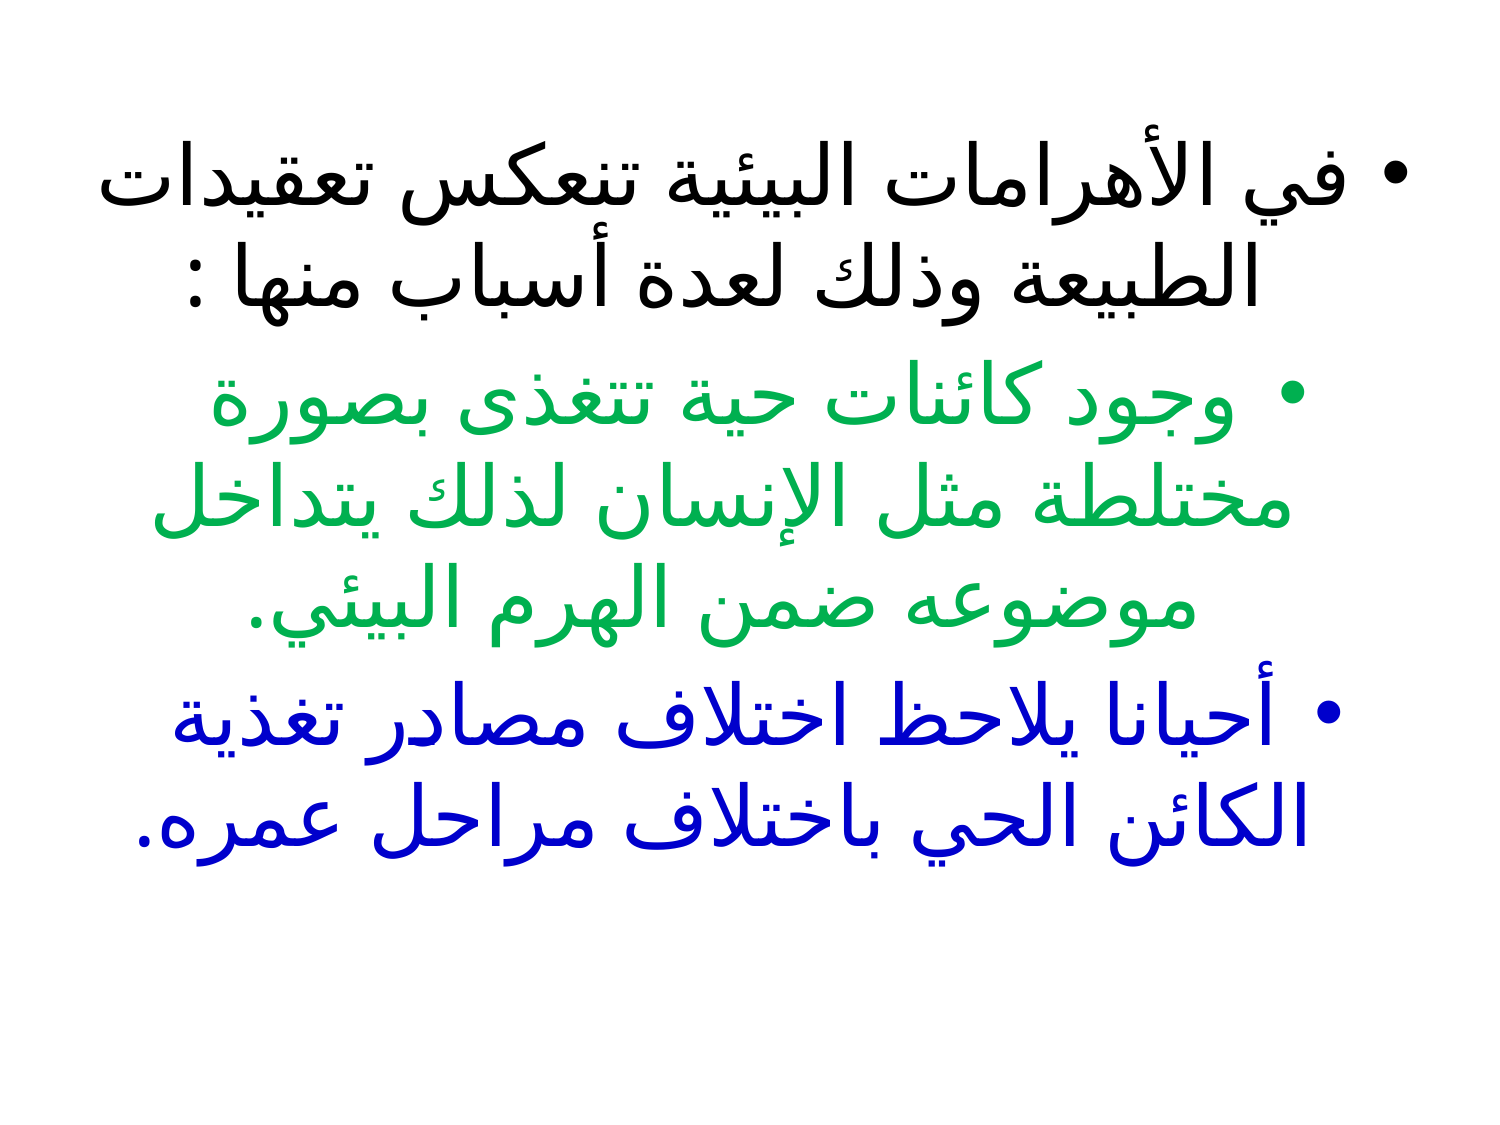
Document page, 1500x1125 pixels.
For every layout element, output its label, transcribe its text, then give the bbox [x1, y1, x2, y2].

list في الأهرامات البيئية تنعكس تعقيدات الطبيعة وذلك لعدة أسباب منها : وجود كائنات حية تتغذى بصورة مختلطة مثل الإنسان لذلك يتداخل موضوعه ضمن الهرم البيئي. أحيانا يلاحظ اختلاف مصادر تغذية الكائن الحي باختلاف مراحل عمره. [75, 113, 1425, 1005]
